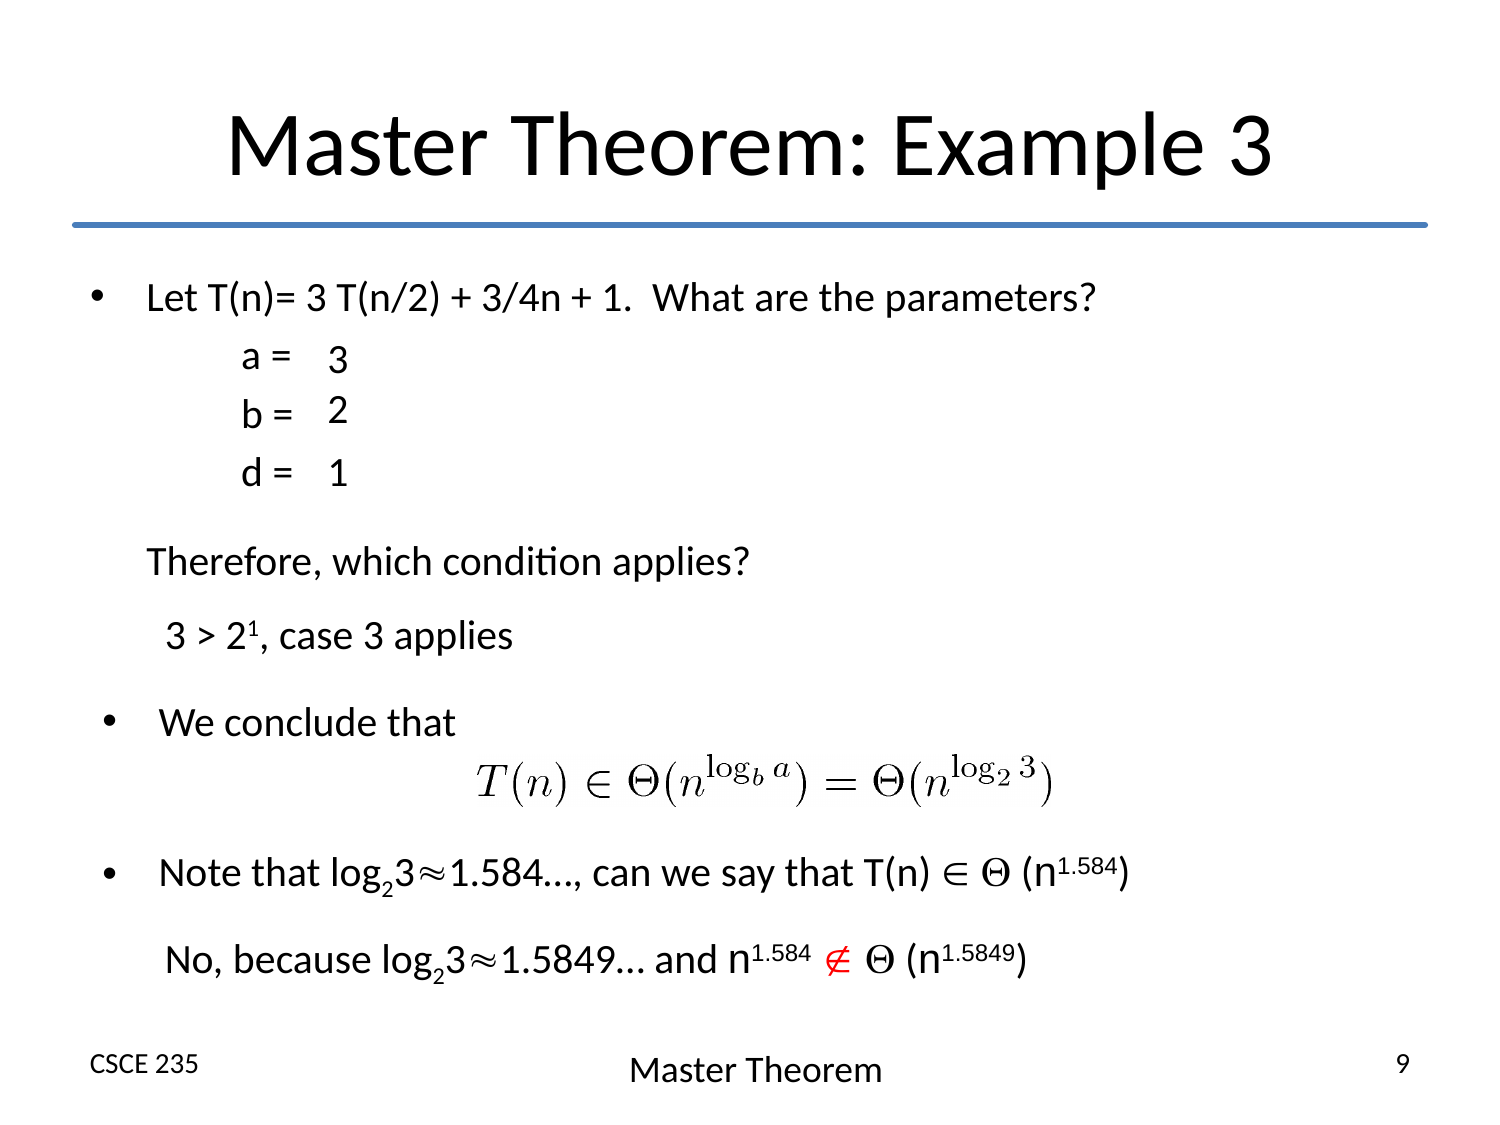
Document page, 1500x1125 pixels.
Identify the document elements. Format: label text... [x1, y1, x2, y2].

text_box 2 [312, 374, 400, 437]
text_box 3 [312, 324, 400, 374]
text_box No, because log231.5849… and n1.584   (n1.5849) [150, 924, 1400, 1025]
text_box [474, 749, 1053, 813]
text_box We conclude that [87, 687, 1400, 788]
list Let T(n)= 3 T(n/2) + 3/4n + 1. What are the parameters? a = b = d = Therefore, which condition applies? [75, 262, 1425, 600]
text_box 1 [312, 437, 425, 513]
text_box 3 > 21, case 3 applies [149, 600, 1200, 687]
title Master Theorem: Example 3 [75, 45, 1425, 233]
text_box Note that log231.584…, can we say that T(n)   (n1.584) [87, 837, 1400, 938]
